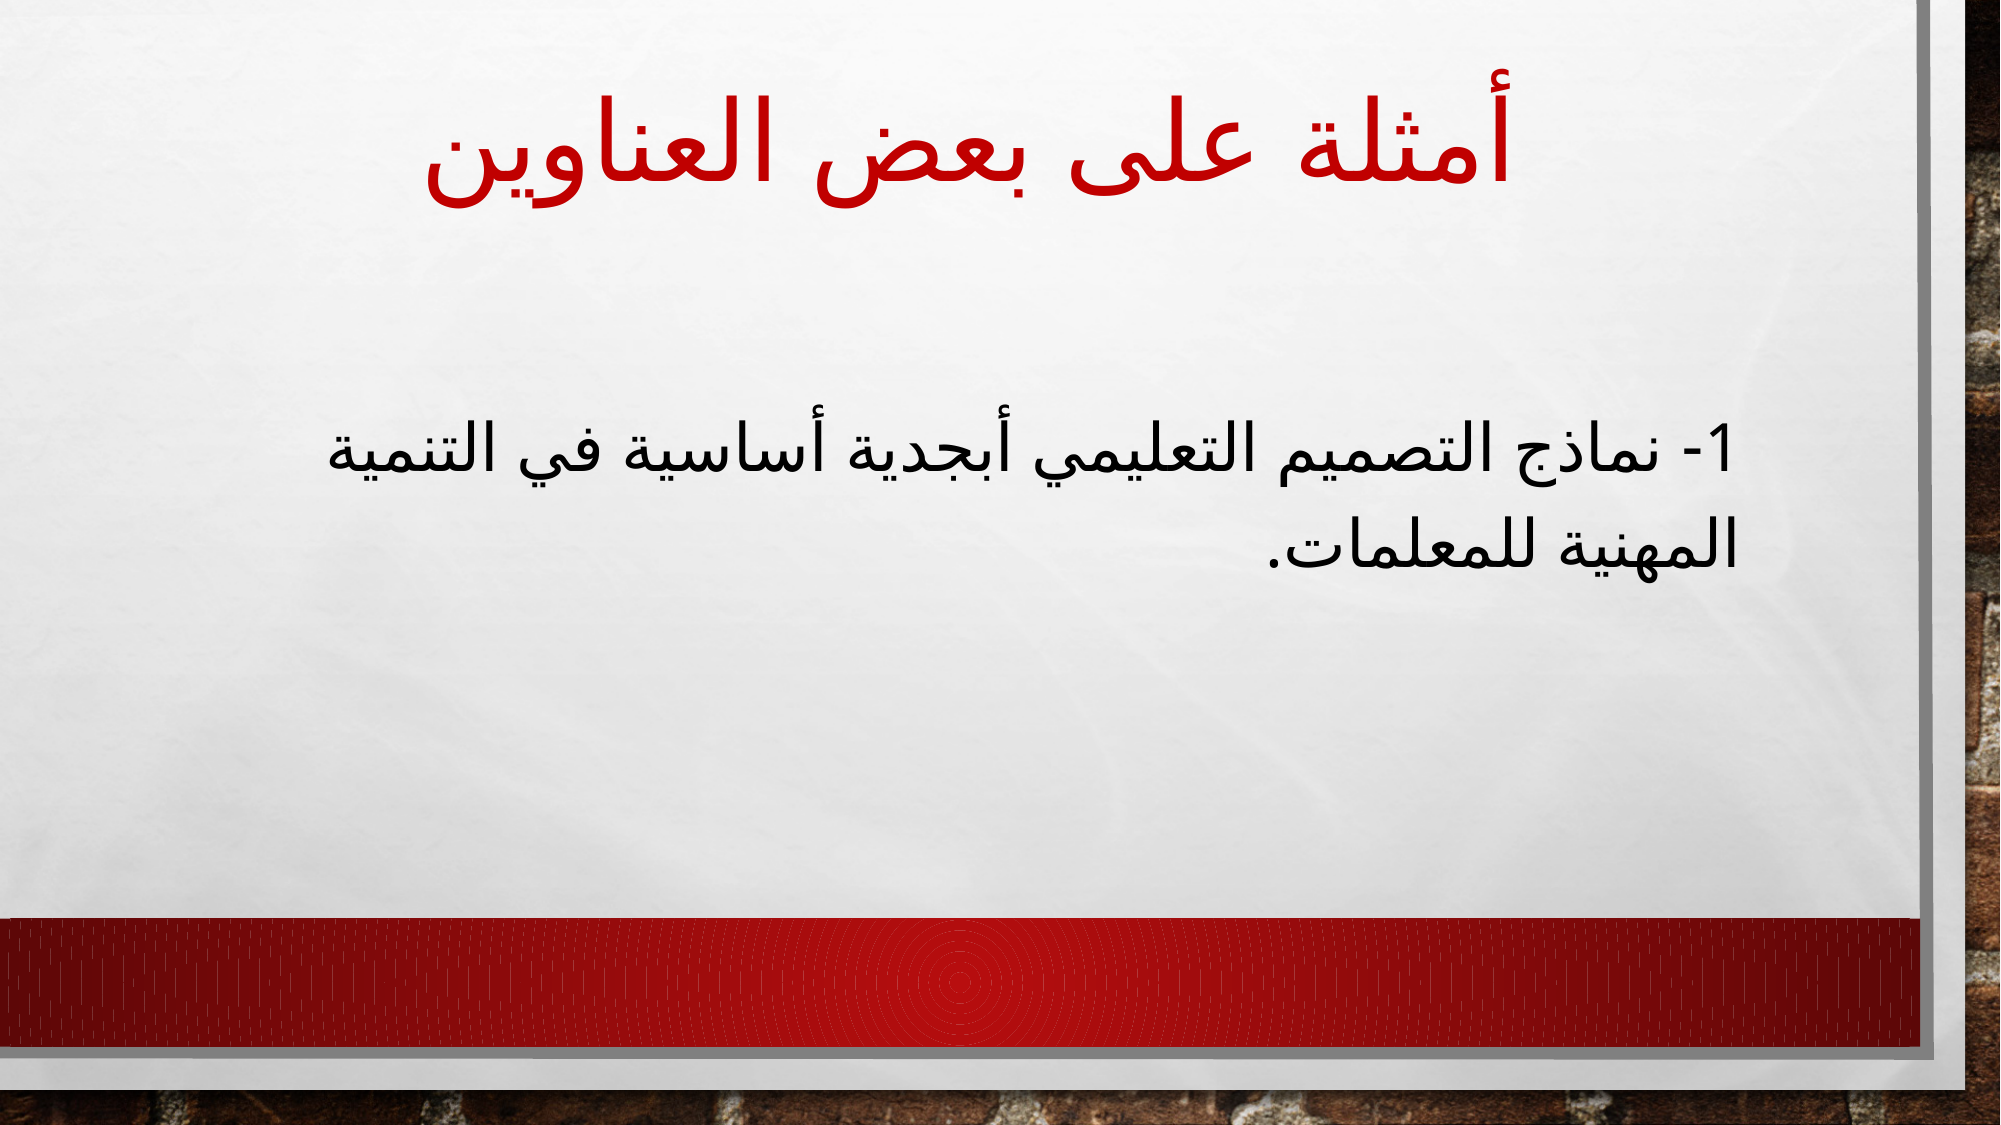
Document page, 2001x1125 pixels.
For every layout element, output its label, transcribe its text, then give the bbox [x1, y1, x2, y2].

picture [0, 0, 2000, 1125]
title أمثلة على بعض العناوين [181, 64, 1757, 227]
list 1- نماذج التصميم التعليمي أبجدية أساسية في التنمية المهنية للمعلمات. [234, 248, 1757, 722]
